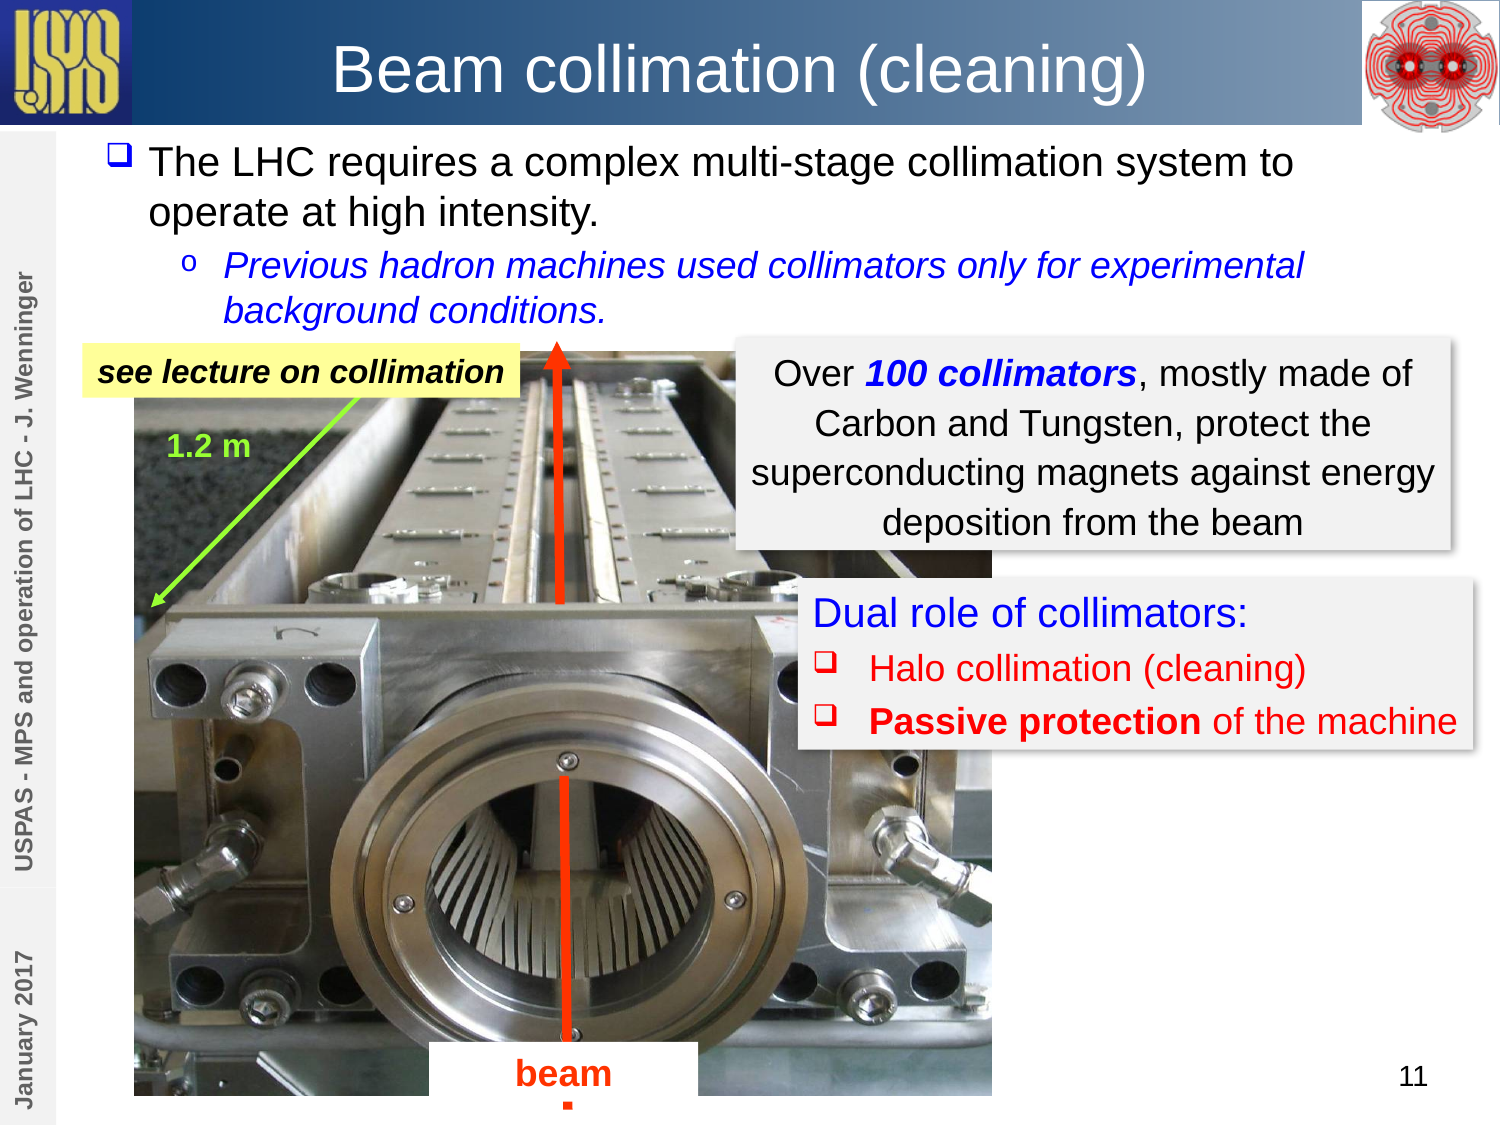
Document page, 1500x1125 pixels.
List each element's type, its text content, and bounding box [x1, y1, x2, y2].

text_box The LHC requires a complex multi-stage collimation system to operate at high intensity. Previous hadron machines used collimators only for experimental background conditions. [90, 127, 1448, 339]
text_box Dual role of collimators: Halo collimation (cleaning) Passive protection of the machine [996, 578, 1474, 750]
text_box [134, 340, 992, 1110]
text_box Over 100 collimators, mostly made of Carbon and Tungsten, protect the superconducting magnets against energy deposition from the beam [735, 337, 1451, 551]
text_box see lecture on collimation [82, 343, 129, 398]
slide_number 11 [1293, 1049, 1444, 1103]
picture [0, 0, 131, 125]
footer USPAS - MPS and operation of LHC - J. Wenninger [0, 131, 57, 888]
title Beam collimation (cleaning) [131, 0, 1351, 127]
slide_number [0, 888, 57, 1125]
